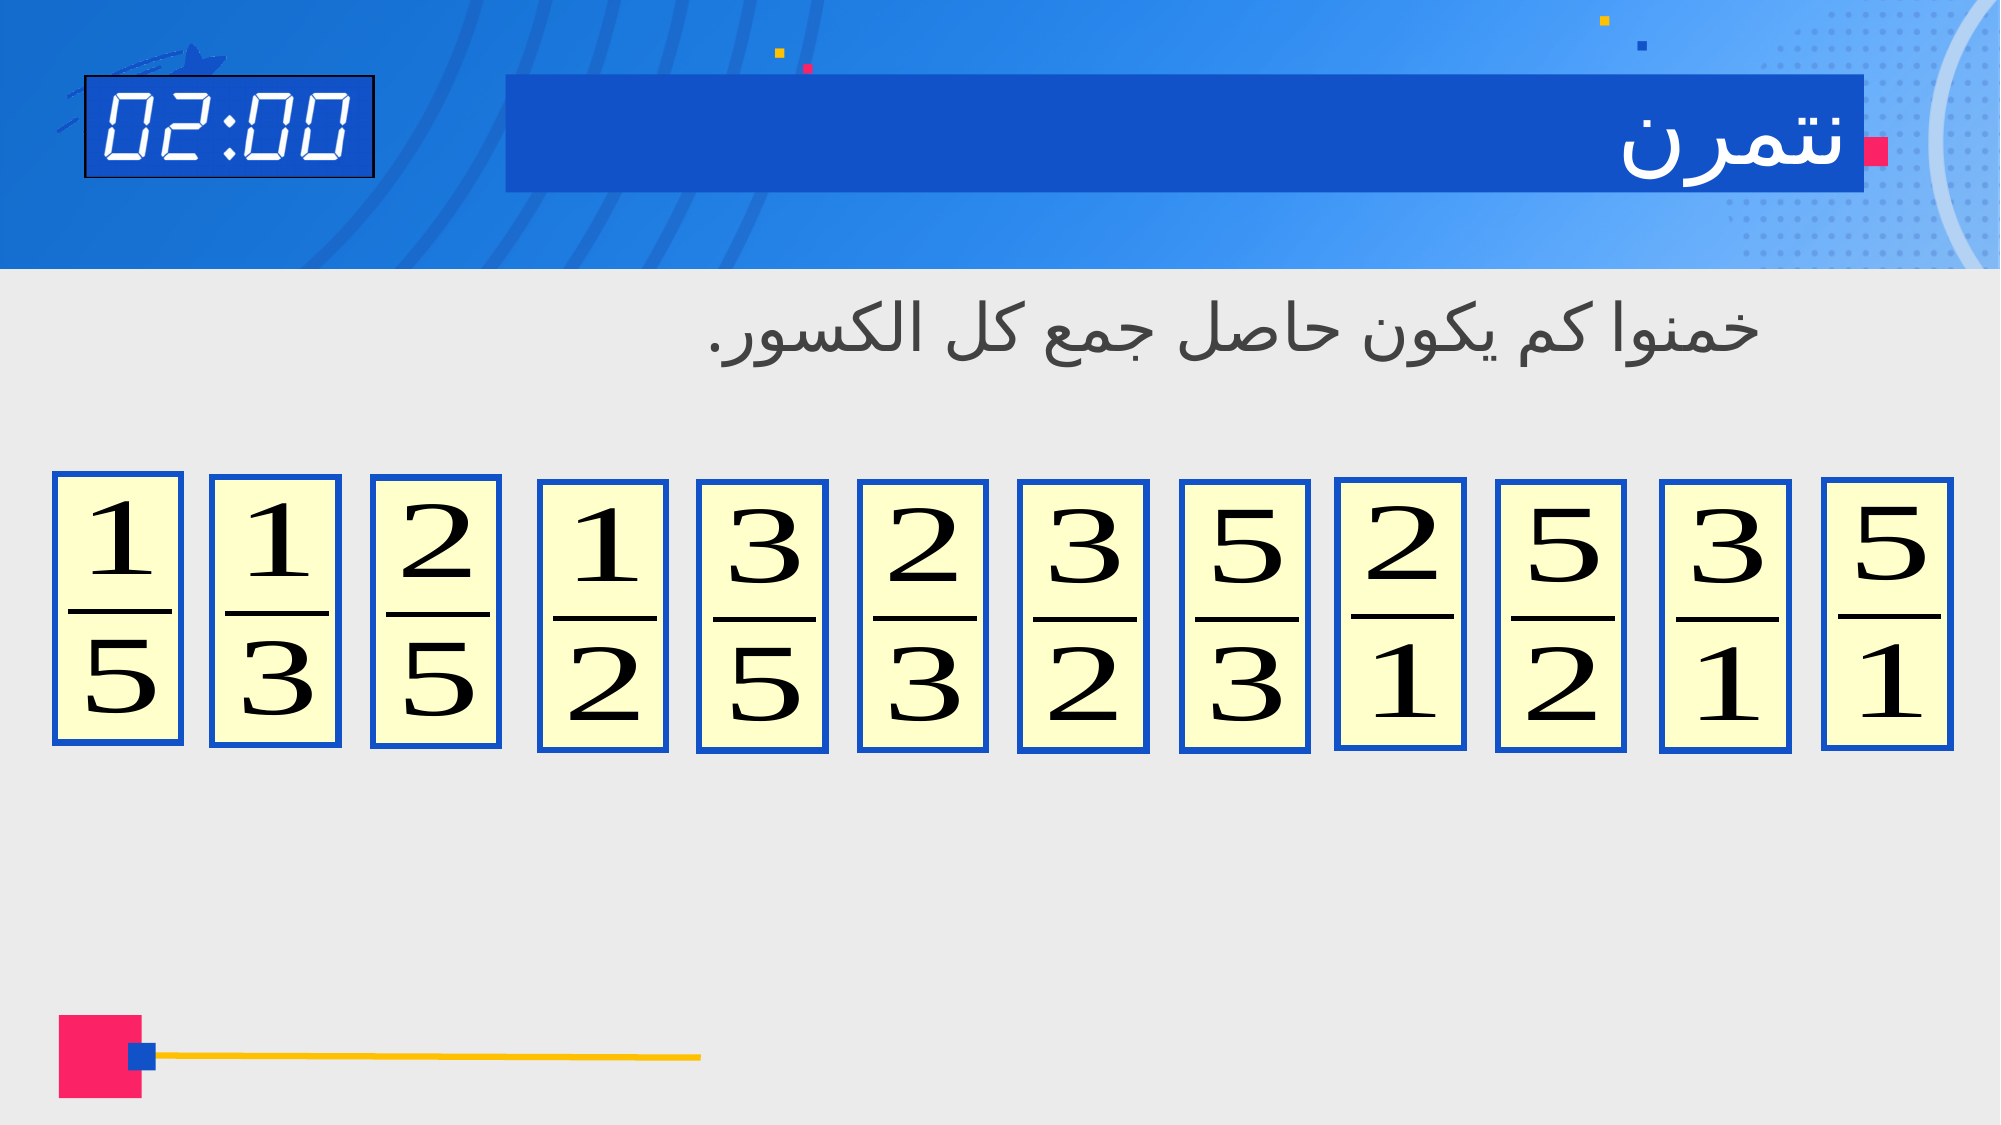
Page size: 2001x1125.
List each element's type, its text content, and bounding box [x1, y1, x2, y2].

title نتمرن [505, 74, 1864, 193]
text_box خمنوا كم يكون حاصل جمع كل الكسور. [228, 277, 1779, 373]
picture [0, 0, 2000, 269]
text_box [83, 74, 376, 179]
